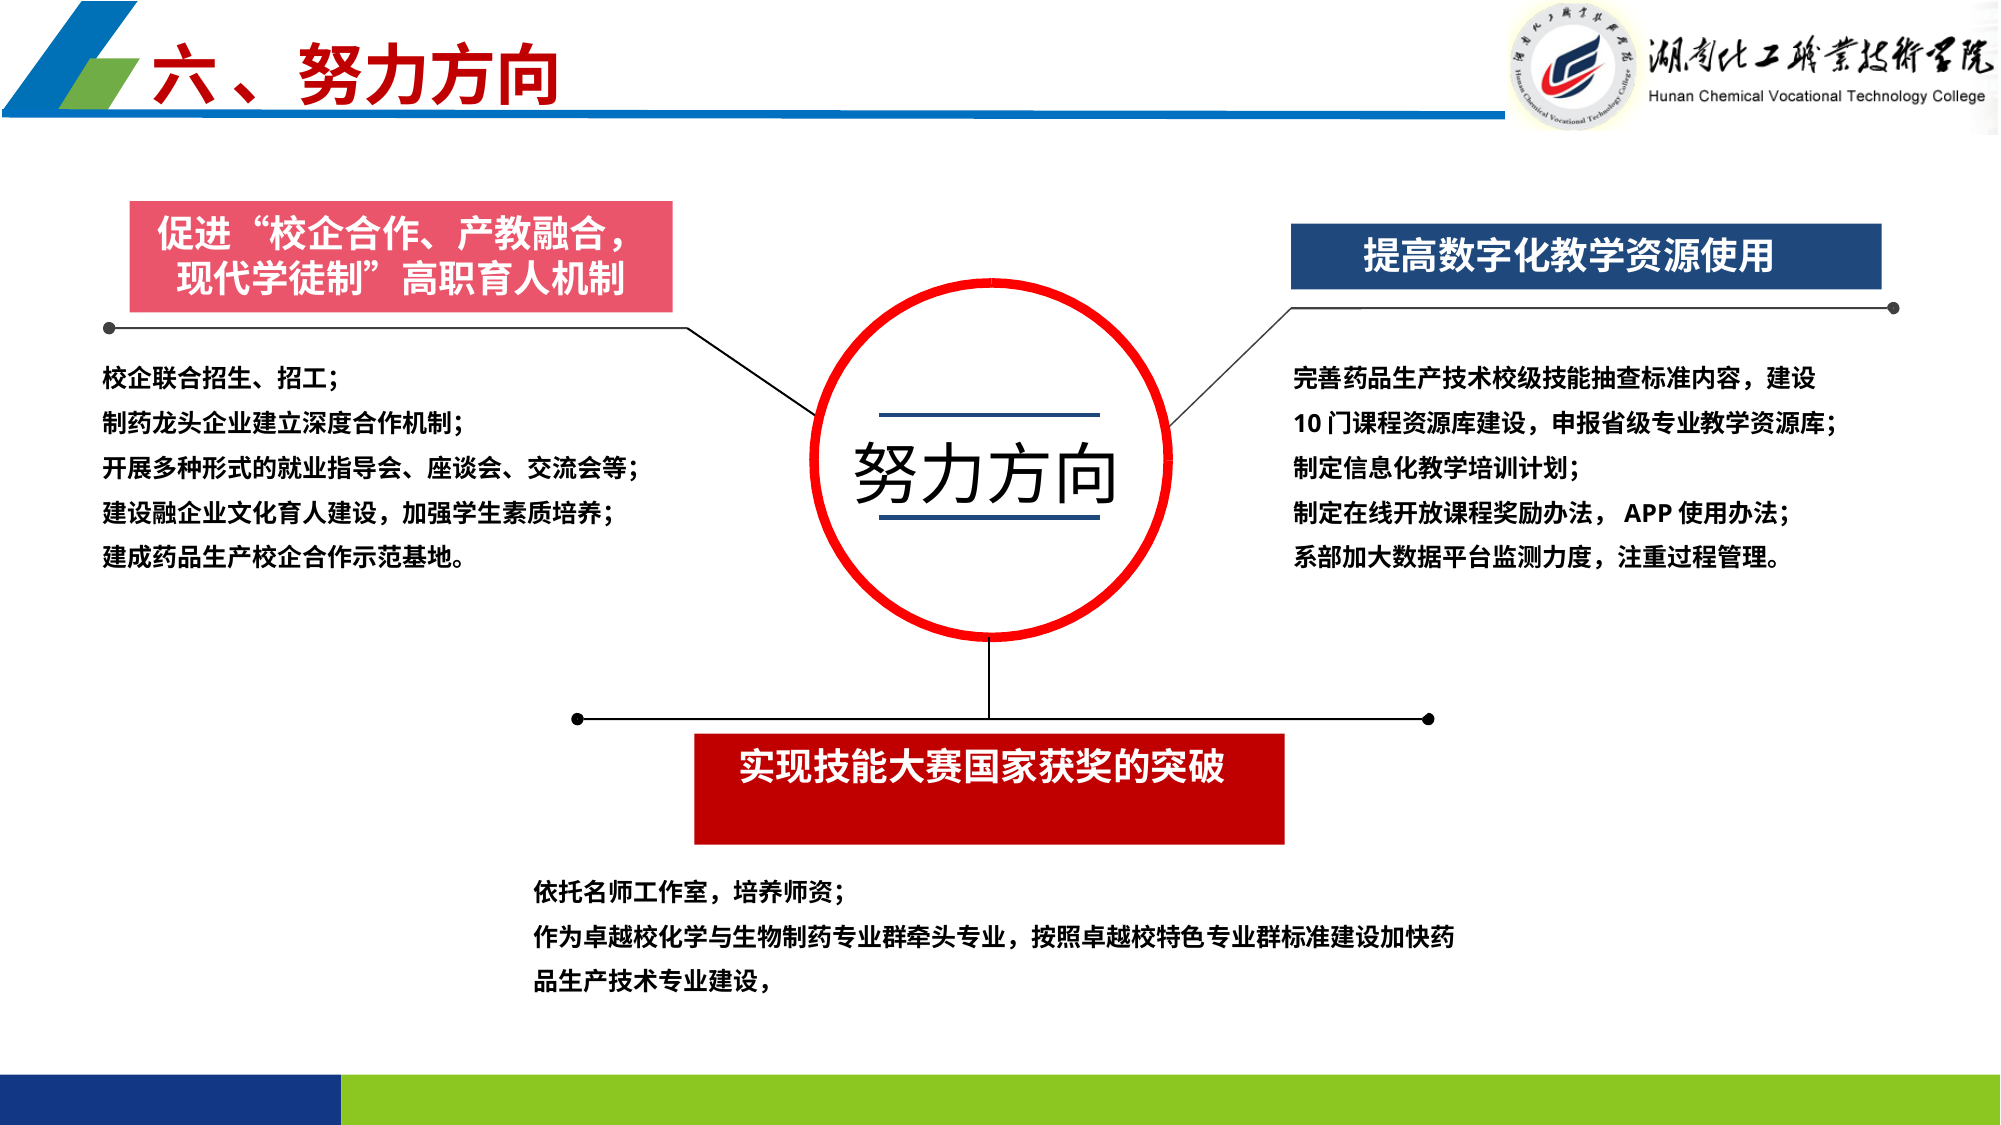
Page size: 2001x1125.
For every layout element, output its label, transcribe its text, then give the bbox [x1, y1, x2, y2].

text_box [813, 282, 991, 461]
text_box 促进“校企合作、产教融合，现代学徒制”高职育人机制 [155, 209, 647, 302]
text_box 努力方向 [1160, 465, 1169, 515]
picture [1505, 0, 1998, 135]
text_box [990, 461, 1169, 638]
text_box 努力方向 [850, 432, 1167, 515]
text_box [991, 282, 1169, 461]
text_box [102, 321, 688, 335]
text_box 实现技能大赛国家获奖的突破 [736, 743, 1264, 845]
text_box 完善药品生产技术校级技能抽查标准内容，建设10门课程资源库建设，申报省级专业教学资源库； 制定信息化教学培训计划； 制定在线开放课程奖励办法，APP使用办法； 系部加大数据平台监测力度，注重过程管理。 [1291, 347, 1844, 638]
text_box [129, 201, 673, 313]
text_box [814, 459, 991, 638]
text_box [694, 733, 1285, 845]
text_box [571, 712, 1435, 726]
text_box 提高数字化教学资源使用 [1360, 232, 1830, 280]
text_box [1290, 301, 1900, 315]
text_box 依托名师工作室，培养师资； 作为卓越校化学与生物制药专业群牵头专业，按照卓越校特色专业群标准建设加快药品生产技术专业建设， [531, 861, 1474, 1042]
text_box [1291, 223, 1882, 290]
text_box 校企联合招生、招工； 制药龙头企业建立深度合作机制； 开展多种形式的就业指导会、座谈会、交流会等； 建设融企业文化育人建设，加强学生素质培养； 建成药品生产校企合作示范基地。 [100, 347, 702, 700]
text_box 六 、努力方向 [149, 15, 630, 114]
